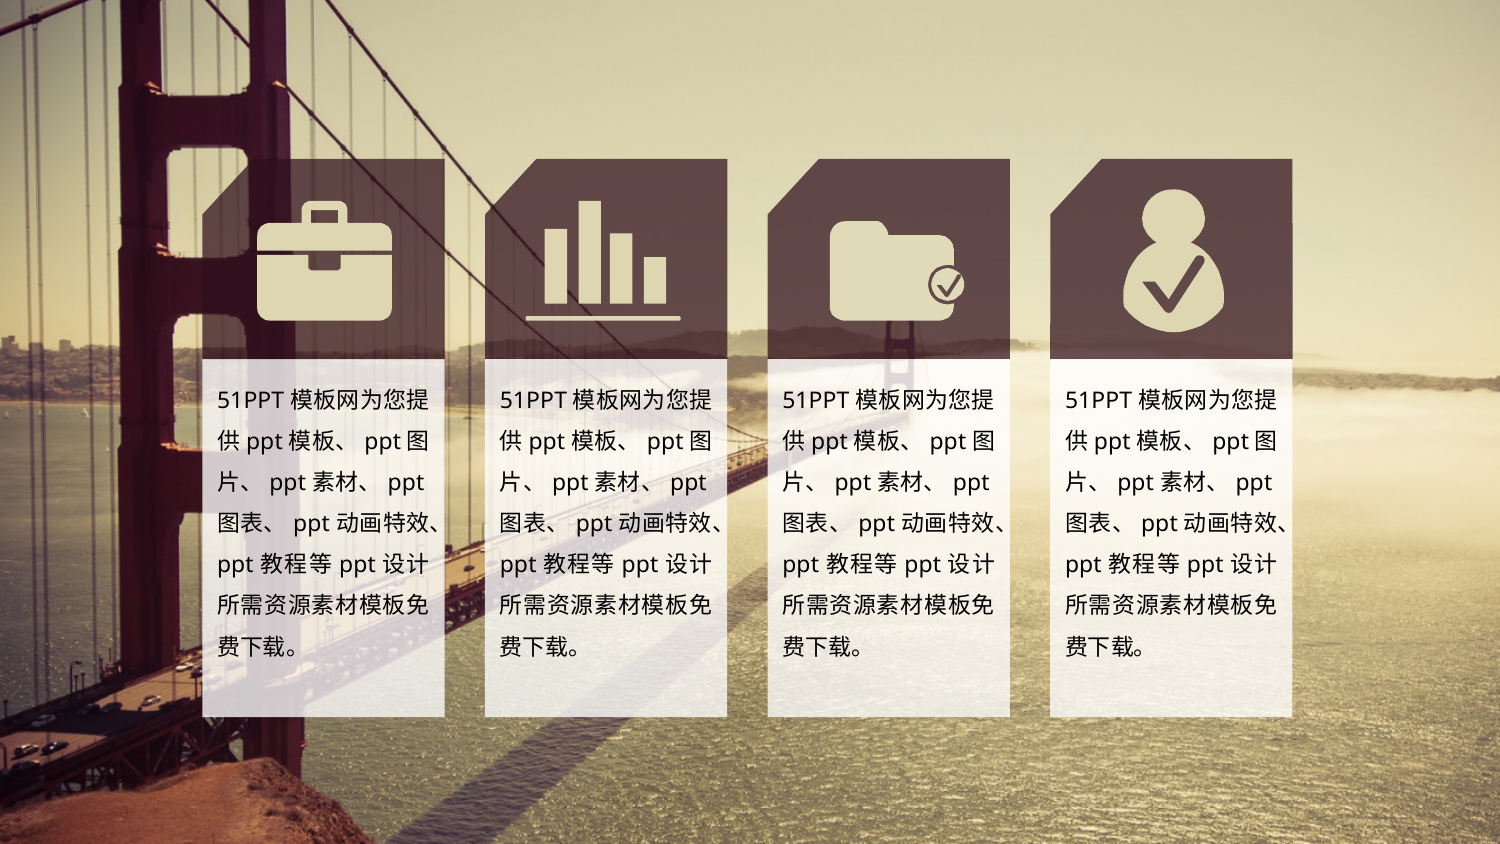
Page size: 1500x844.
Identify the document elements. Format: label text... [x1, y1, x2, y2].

text_box 51PPT模板网为您提供ppt模板、ppt图片、ppt素材、ppt图表、ppt动画特效、ppt教程等ppt设计所需资源素材模板免费下载。 [483, 357, 729, 719]
text_box [1123, 189, 1224, 333]
text_box 51PPT模板网为您提供ppt模板、ppt图片、ppt素材、ppt图表、ppt动画特效、ppt教程等ppt设计所需资源素材模板免费下载。 [766, 357, 1012, 719]
text_box [829, 221, 954, 321]
text_box 51PPT模板网为您提供ppt模板、ppt图片、ppt素材、ppt图表、ppt动画特效、ppt教程等ppt设计所需资源素材模板免费下载。 [200, 361, 447, 719]
picture [0, 0, 1500, 844]
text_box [256, 200, 393, 321]
text_box 51PPT模板网为您提供ppt模板、ppt图片、ppt素材、ppt图表、ppt动画特效、ppt教程等ppt设计所需资源素材模板免费下载。 [1048, 357, 1295, 719]
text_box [525, 200, 681, 321]
text_box [482, 156, 730, 361]
text_box [765, 156, 1012, 361]
text_box [1048, 156, 1295, 357]
text_box [200, 156, 447, 362]
text_box [931, 267, 965, 301]
